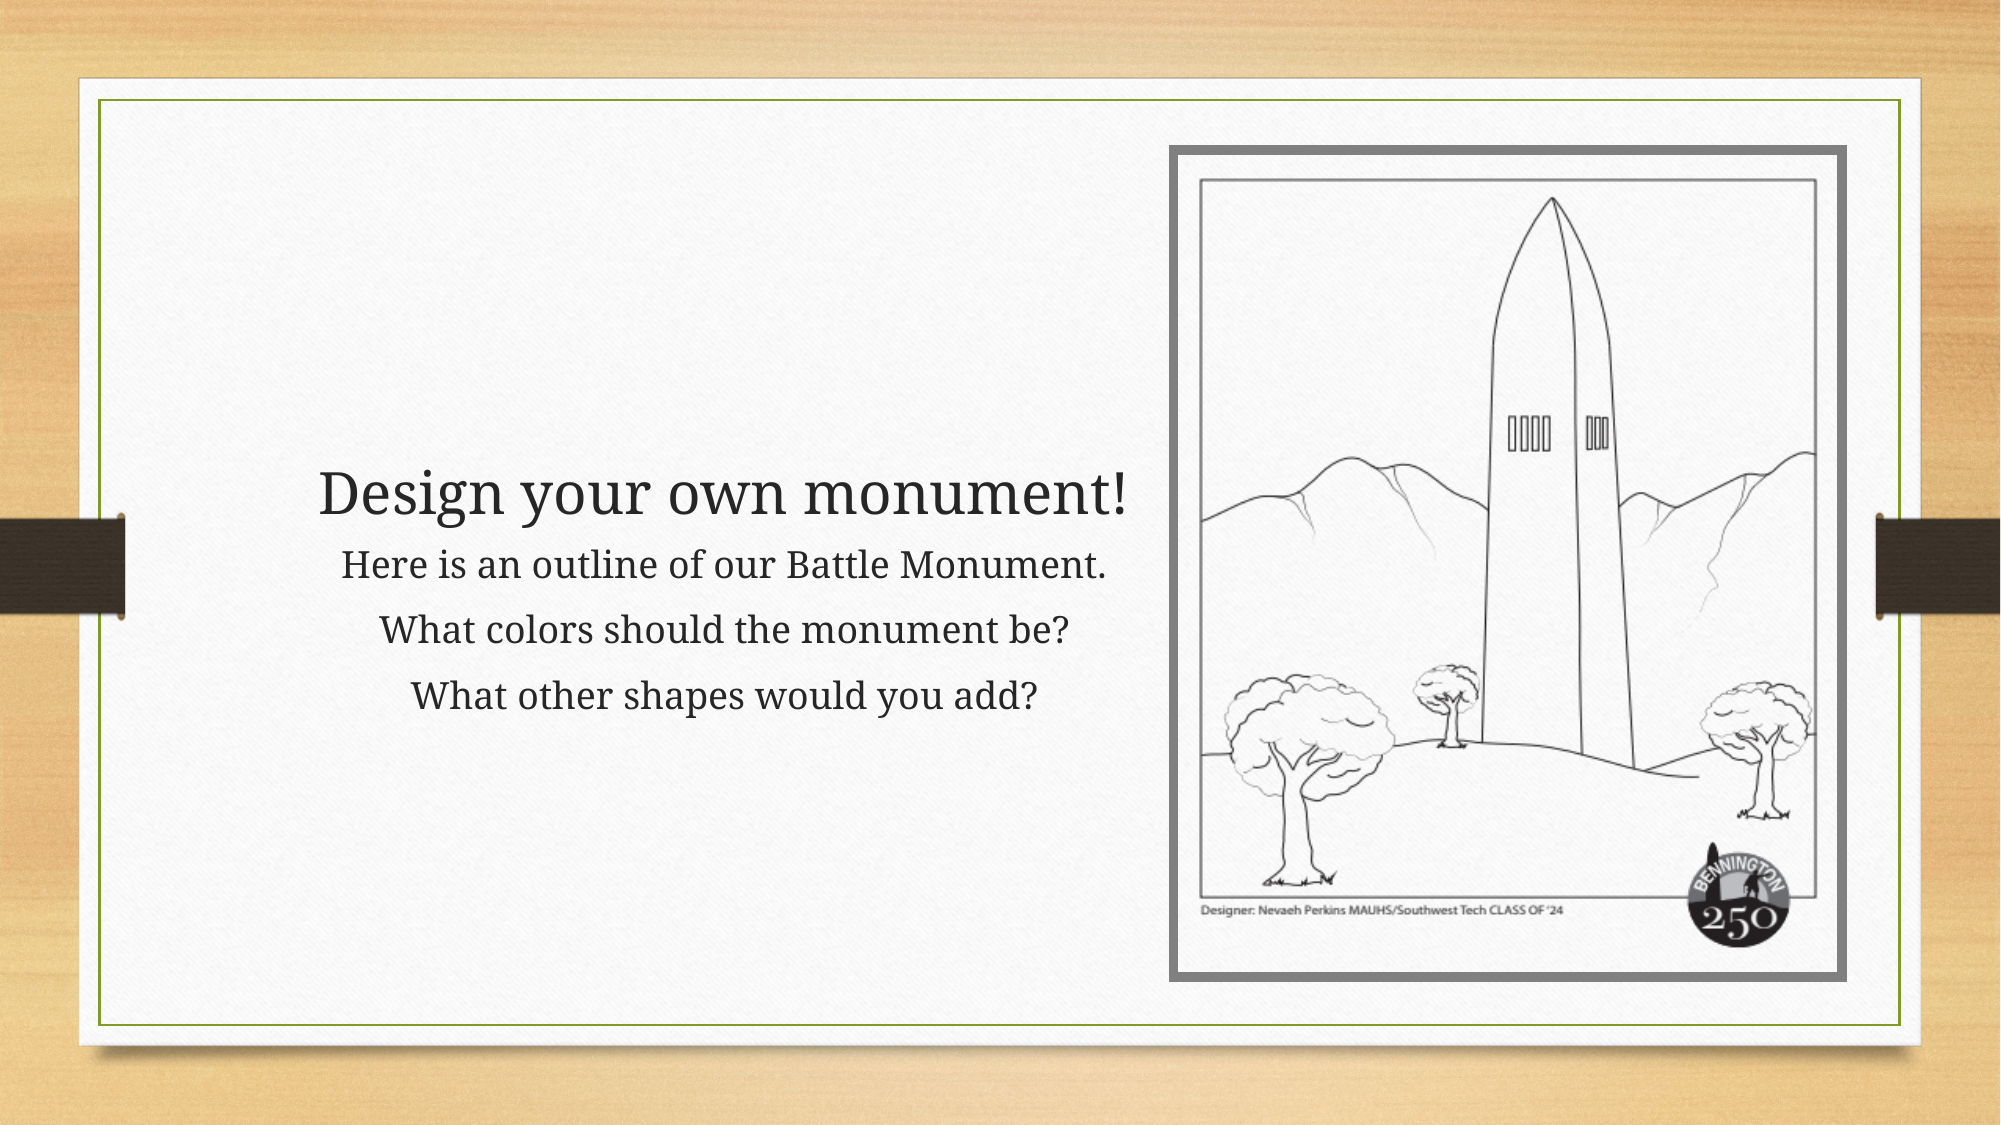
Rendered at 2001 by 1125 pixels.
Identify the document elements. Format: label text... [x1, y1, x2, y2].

list Here is an outline of our Battle Monument. What colors should the monument be? What other shapes would you add? [212, 534, 1173, 834]
title Design your own monument! [212, 309, 1169, 534]
picture [0, 0, 2001, 1125]
